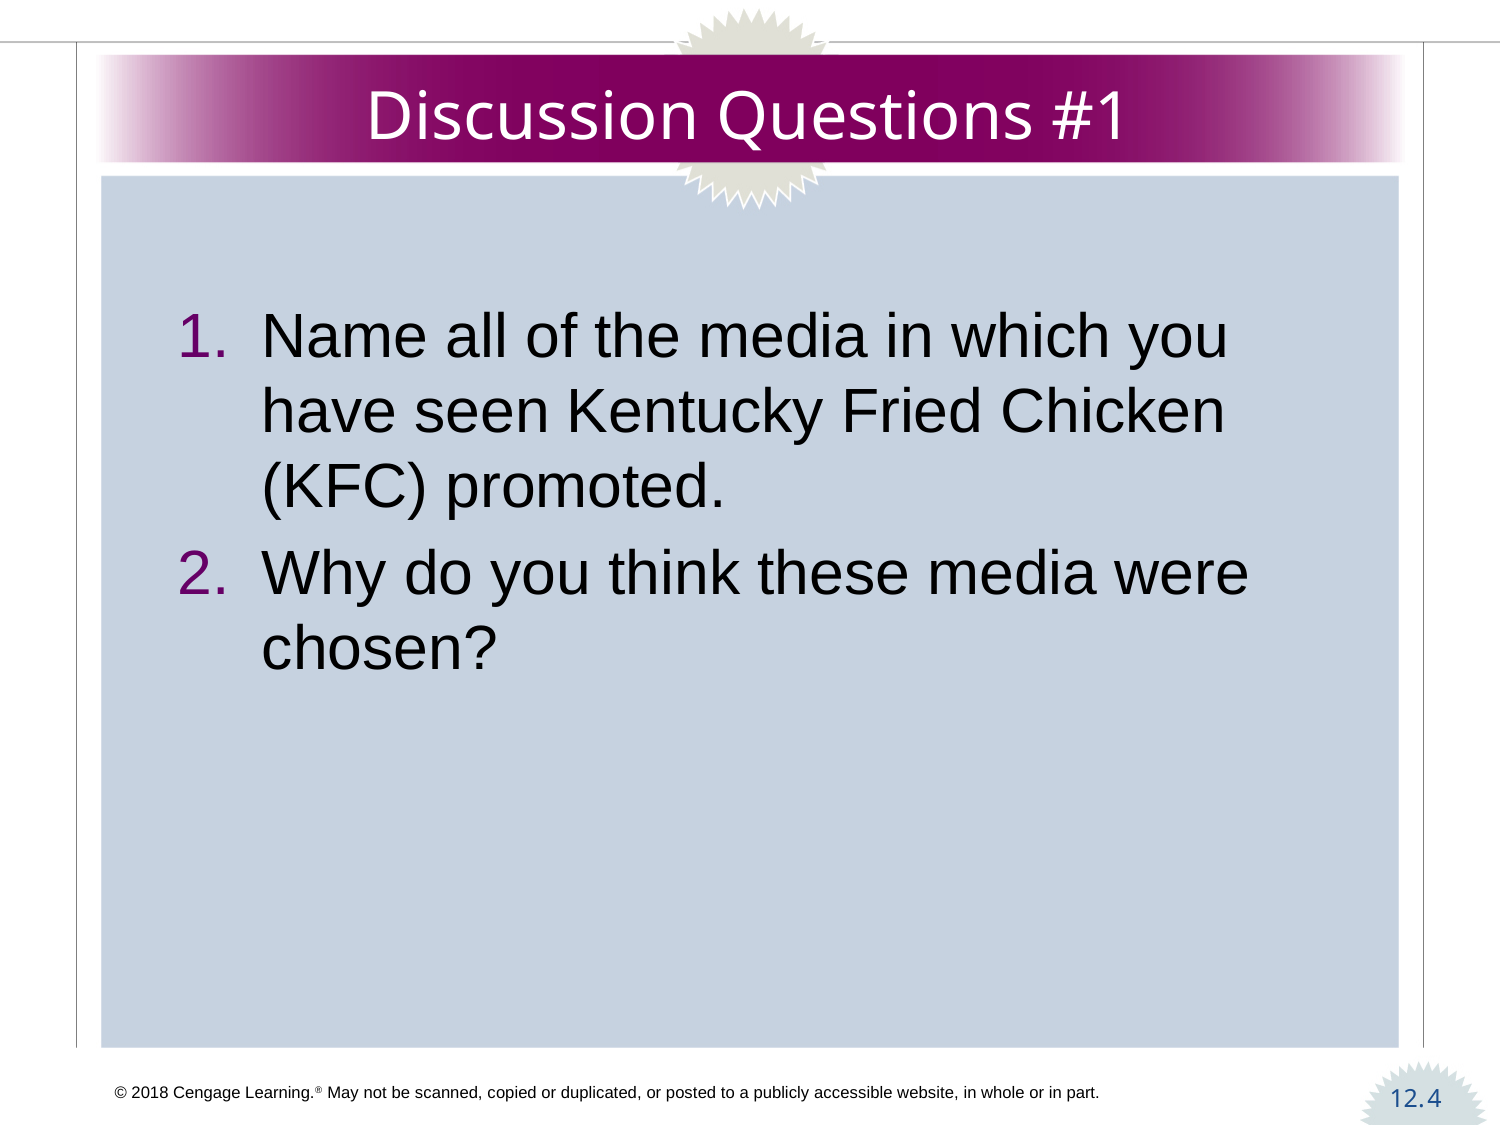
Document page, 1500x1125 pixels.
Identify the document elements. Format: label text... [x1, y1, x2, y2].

slide_number 4 [1412, 1074, 1476, 1125]
picture [0, 0, 1500, 1125]
title Discussion Questions #1 [99, 62, 1400, 163]
list Name all of the media in which you have seen Kentucky Fried Chicken (KFC) promoted. Why do you think these media were chosen? [162, 287, 1388, 1000]
